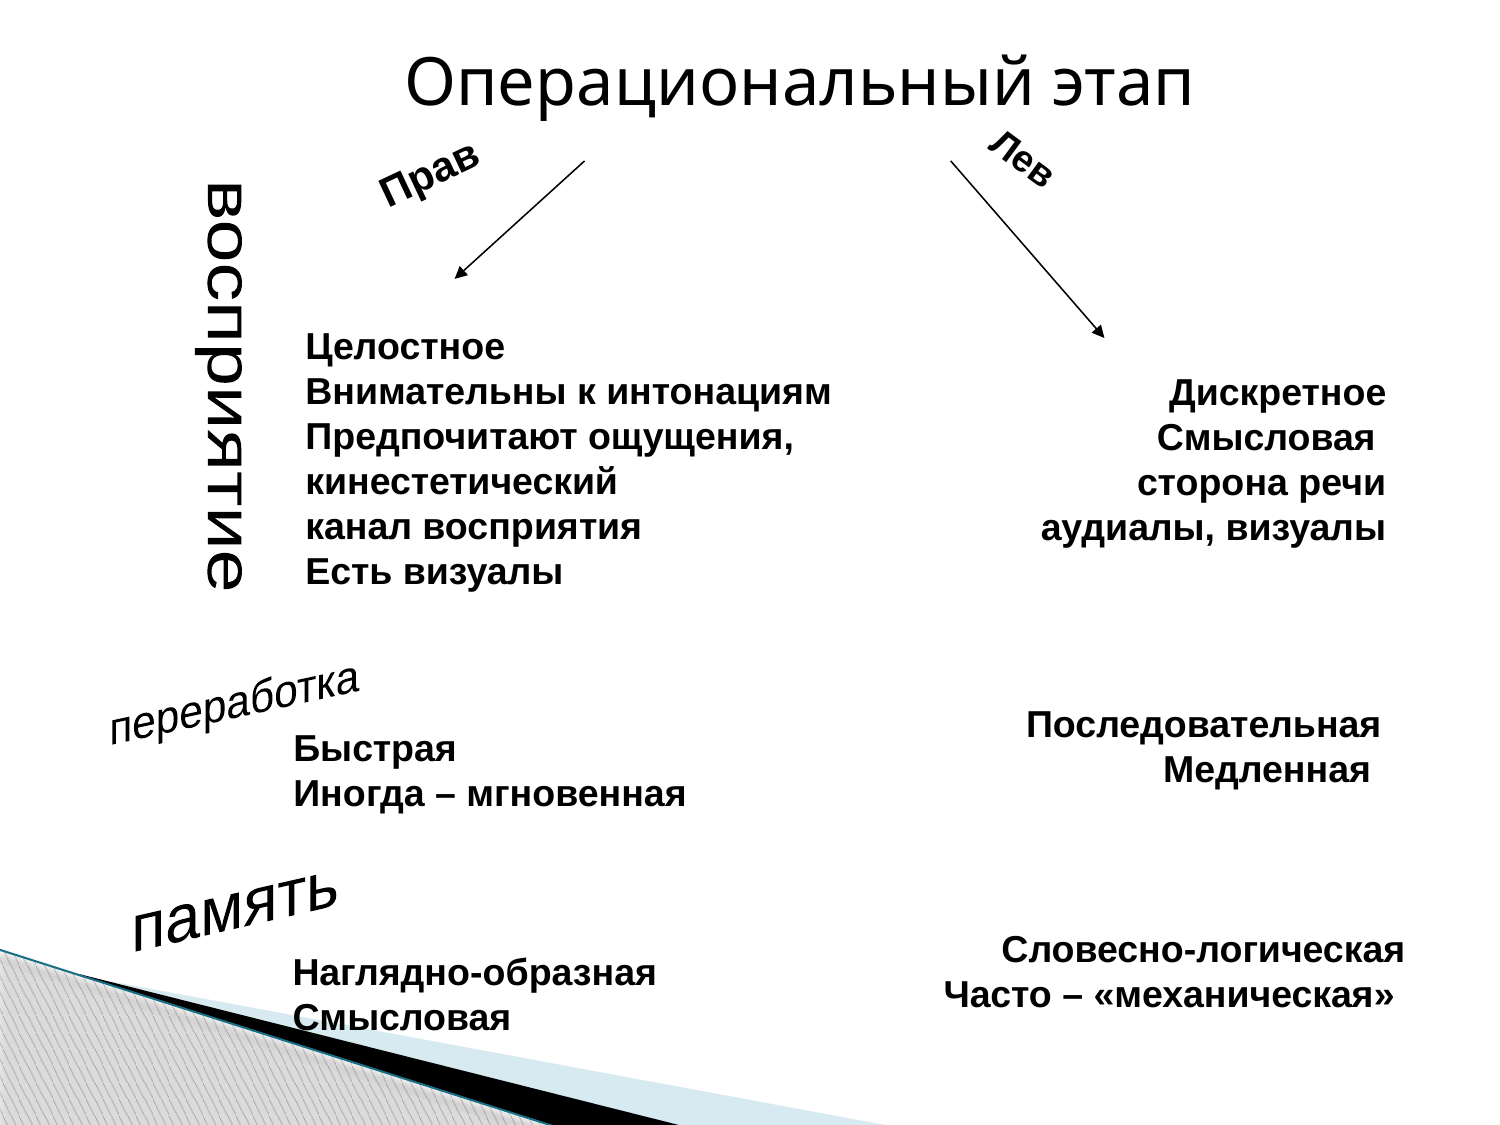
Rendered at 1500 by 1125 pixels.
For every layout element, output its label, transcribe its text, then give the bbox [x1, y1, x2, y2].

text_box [950, 148, 1140, 339]
text_box Дискретное Смысловая сторона речи аудиалы, визуалы [1025, 360, 1402, 556]
text_box Быстрая Иногда – мгновенная [278, 716, 713, 822]
text_box Операциональный этап [389, 31, 1212, 126]
text_box Целостное Внимательны к интонациям Предпочитают ощущения, кинестетический канал восприятия Есть визуалы [290, 314, 848, 600]
text_box Последовательная Медленная [1011, 692, 1397, 798]
text_box Словесно-логическая Часто – «механическая» [928, 917, 1421, 1022]
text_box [360, 136, 585, 280]
text_box Наглядно-образная Смысловая [277, 940, 673, 1046]
